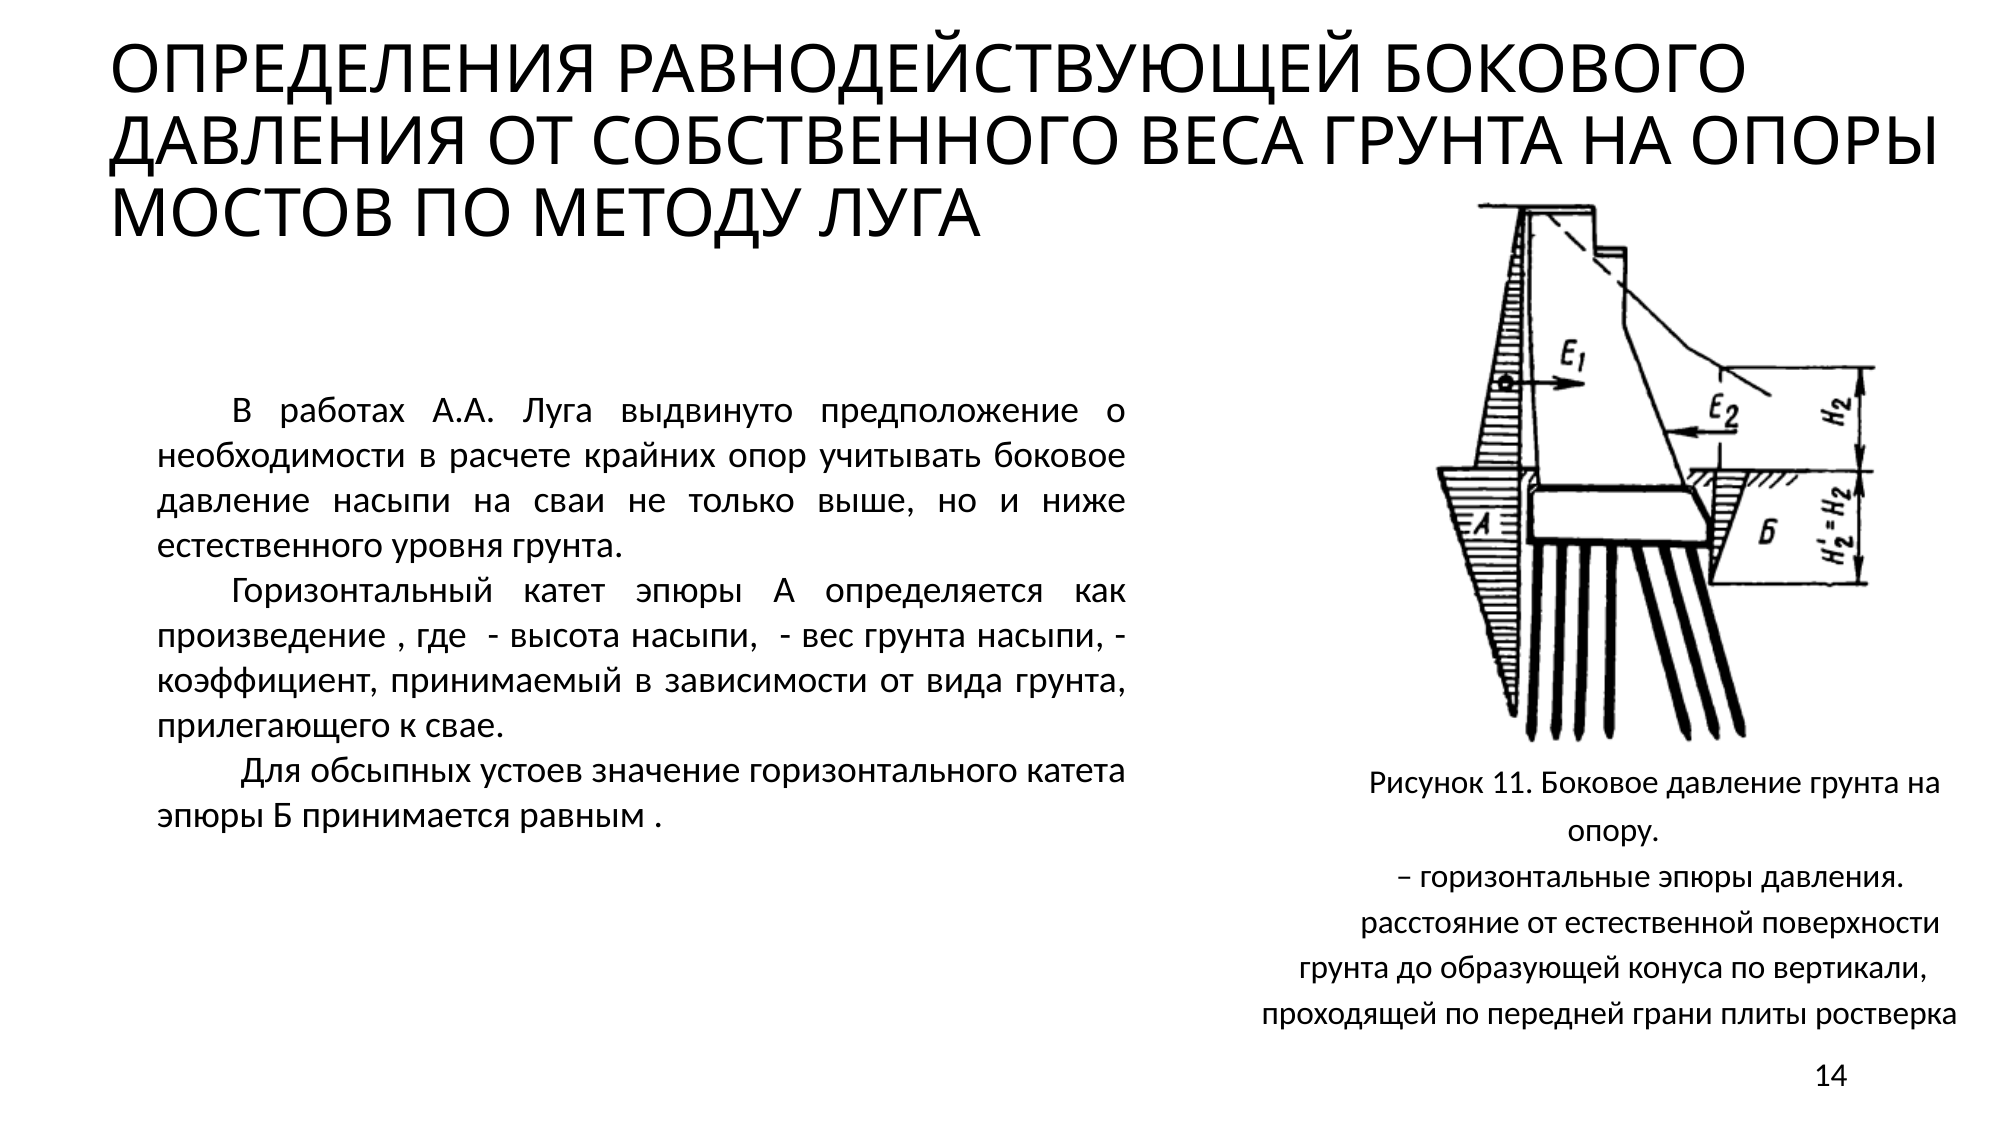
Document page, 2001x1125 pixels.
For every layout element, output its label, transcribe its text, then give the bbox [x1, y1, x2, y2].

slide_number 14 [1412, 1042, 1863, 1103]
picture [1399, 178, 1935, 762]
text_box Определения равнодействующей бокового давления от собственного веса грунта на опоры мостов по методу Луга [94, 27, 2000, 200]
